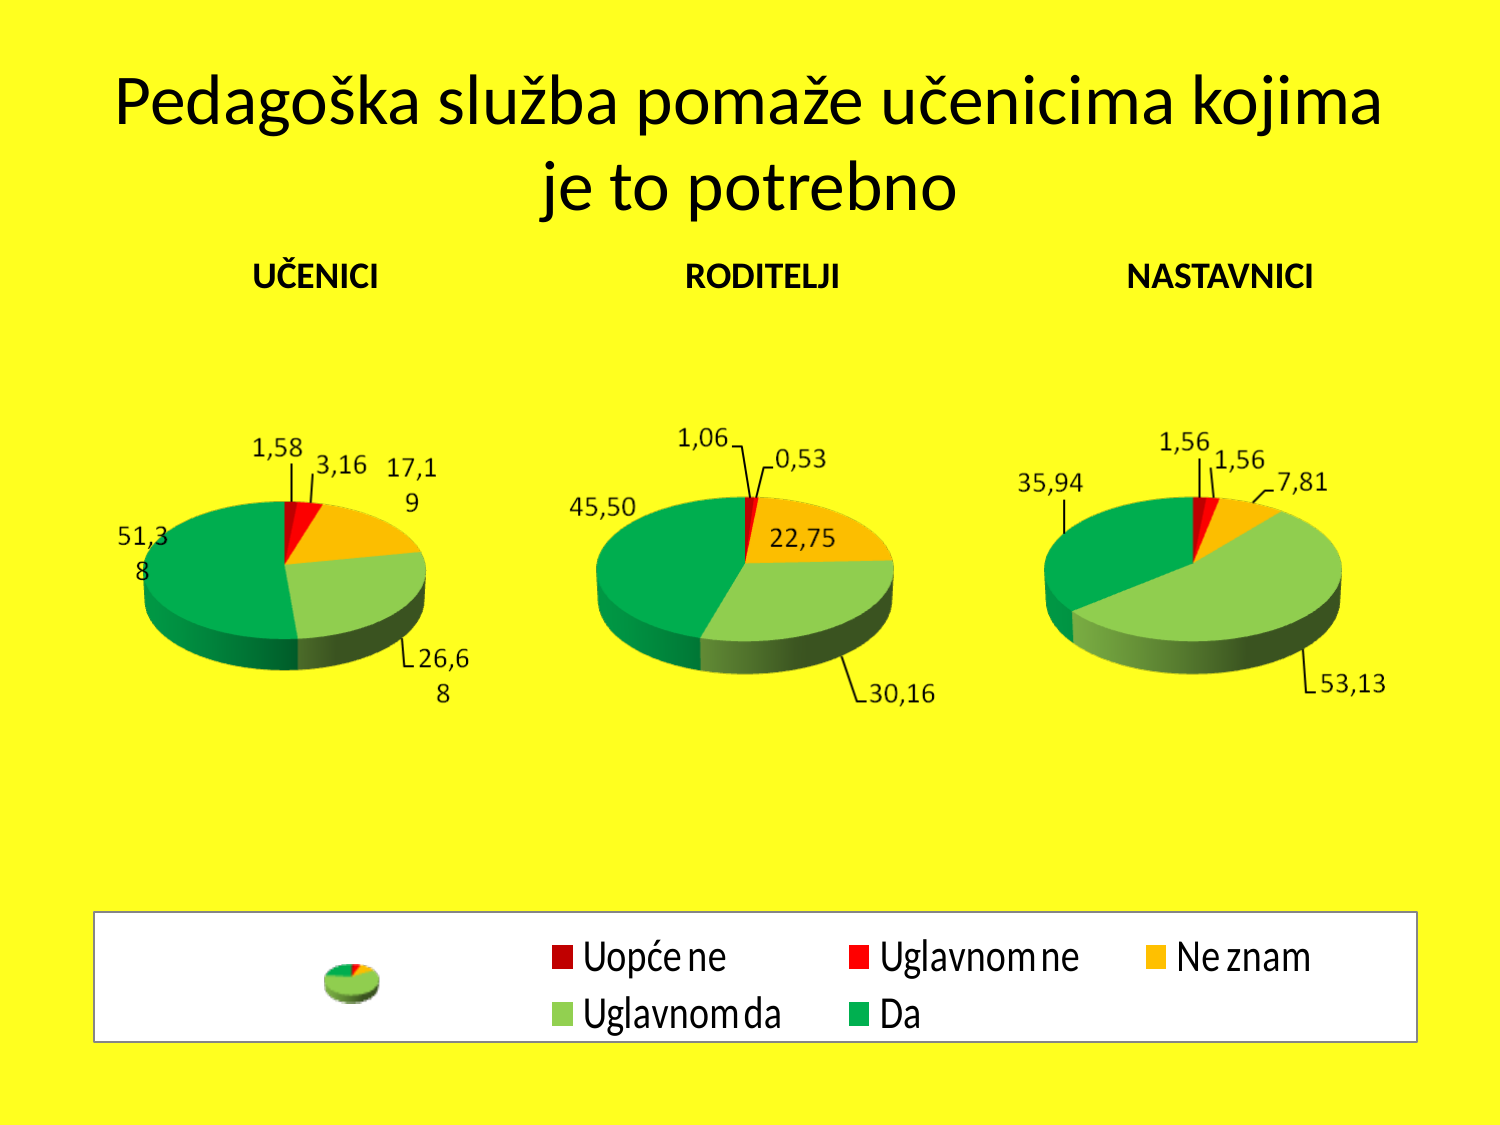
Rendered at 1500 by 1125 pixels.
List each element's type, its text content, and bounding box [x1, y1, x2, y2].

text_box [84, 901, 1422, 1048]
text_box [545, 334, 945, 855]
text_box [93, 342, 476, 847]
text_box UČENICI RODITELJI NASTAVNICI [135, 243, 1353, 304]
title Pedagoška služba pomaže učenicima kojima je to potrebno [74, 44, 1426, 233]
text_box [994, 334, 1394, 855]
